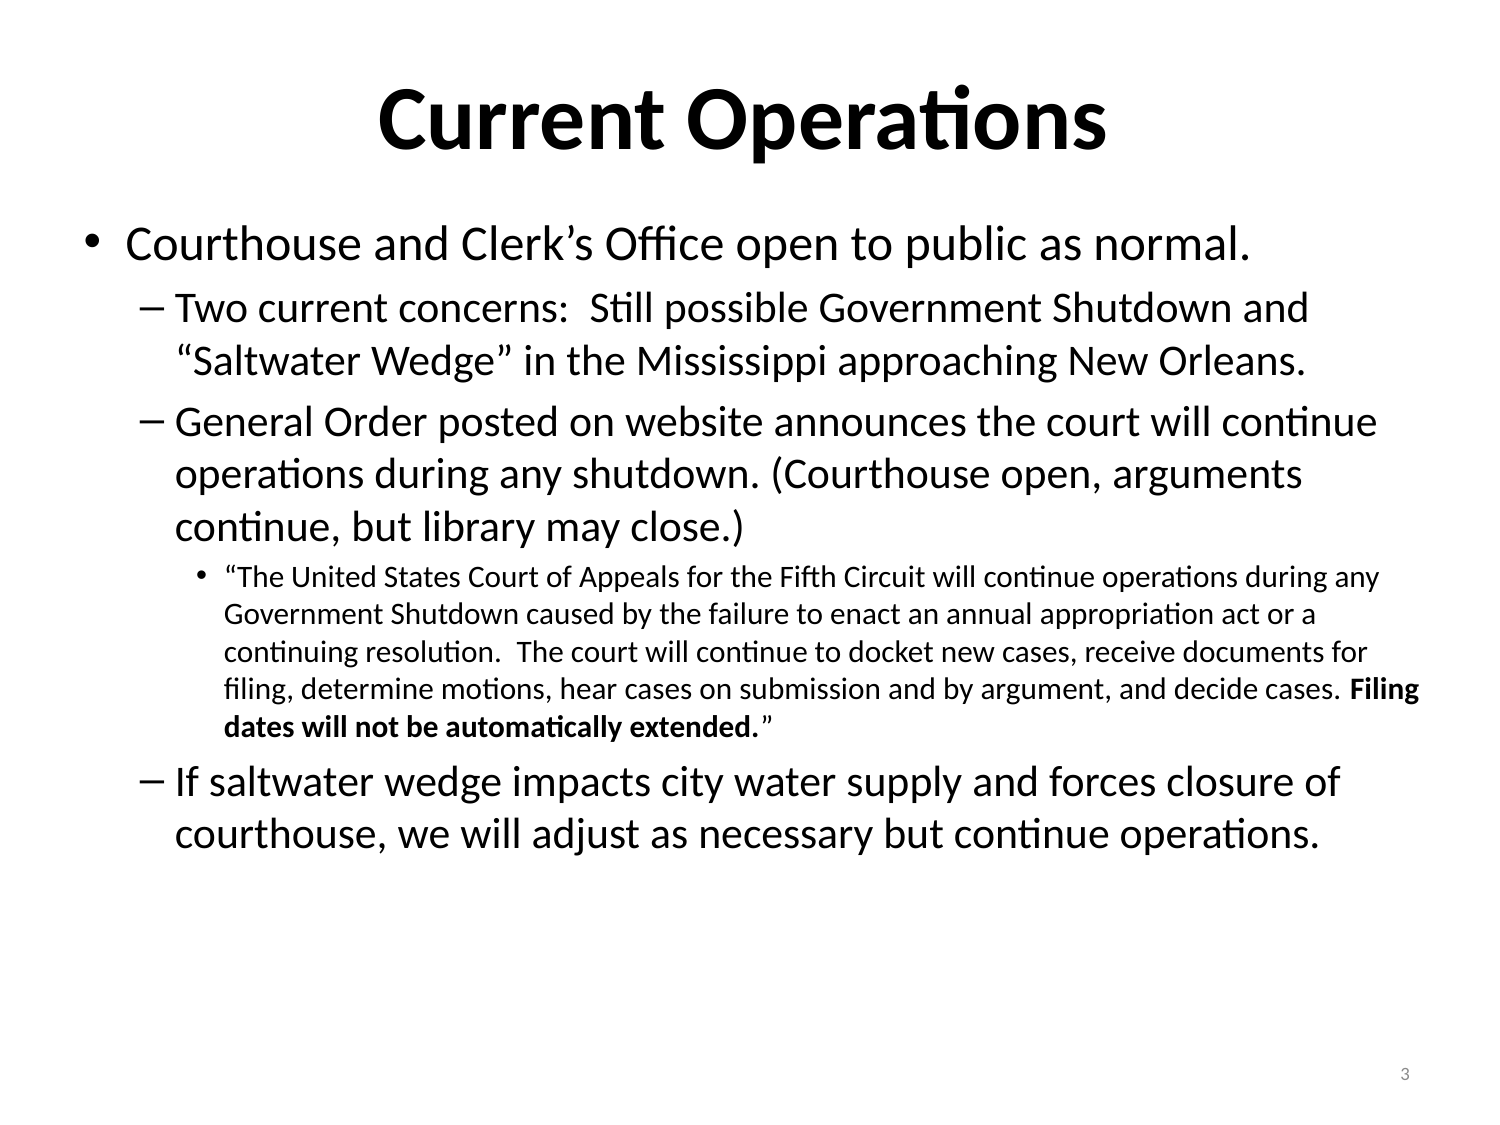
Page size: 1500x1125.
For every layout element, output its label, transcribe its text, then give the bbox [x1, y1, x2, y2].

title Current Operations [68, 37, 1419, 188]
list Courthouse and Clerk’s Office open to public as normal. Two current concerns: Still possible Government Shutdown and “Saltwater Wedge” in the Mississippi approaching New Orleans. General Order posted on website announces the court will continue operations during any shutdown. (Courthouse open, arguments continue, but library may close.) “The United States Court of Appeals for the Fifth Circuit will continue operations during any Government Shutdown caused by the failure to enact an annual appropriation act or a continuing resolution. The court will continue to docket new cases, receive documents for filing, determine motions, hear cases on submission and by argument, and decide cases. Filing dates will not be automatically extended.” If saltwater wedge impacts city water supply and forces closure of courthouse, we will adjust as necessary but continue operations. [68, 202, 1438, 950]
slide_number 3 [1074, 1042, 1425, 1103]
